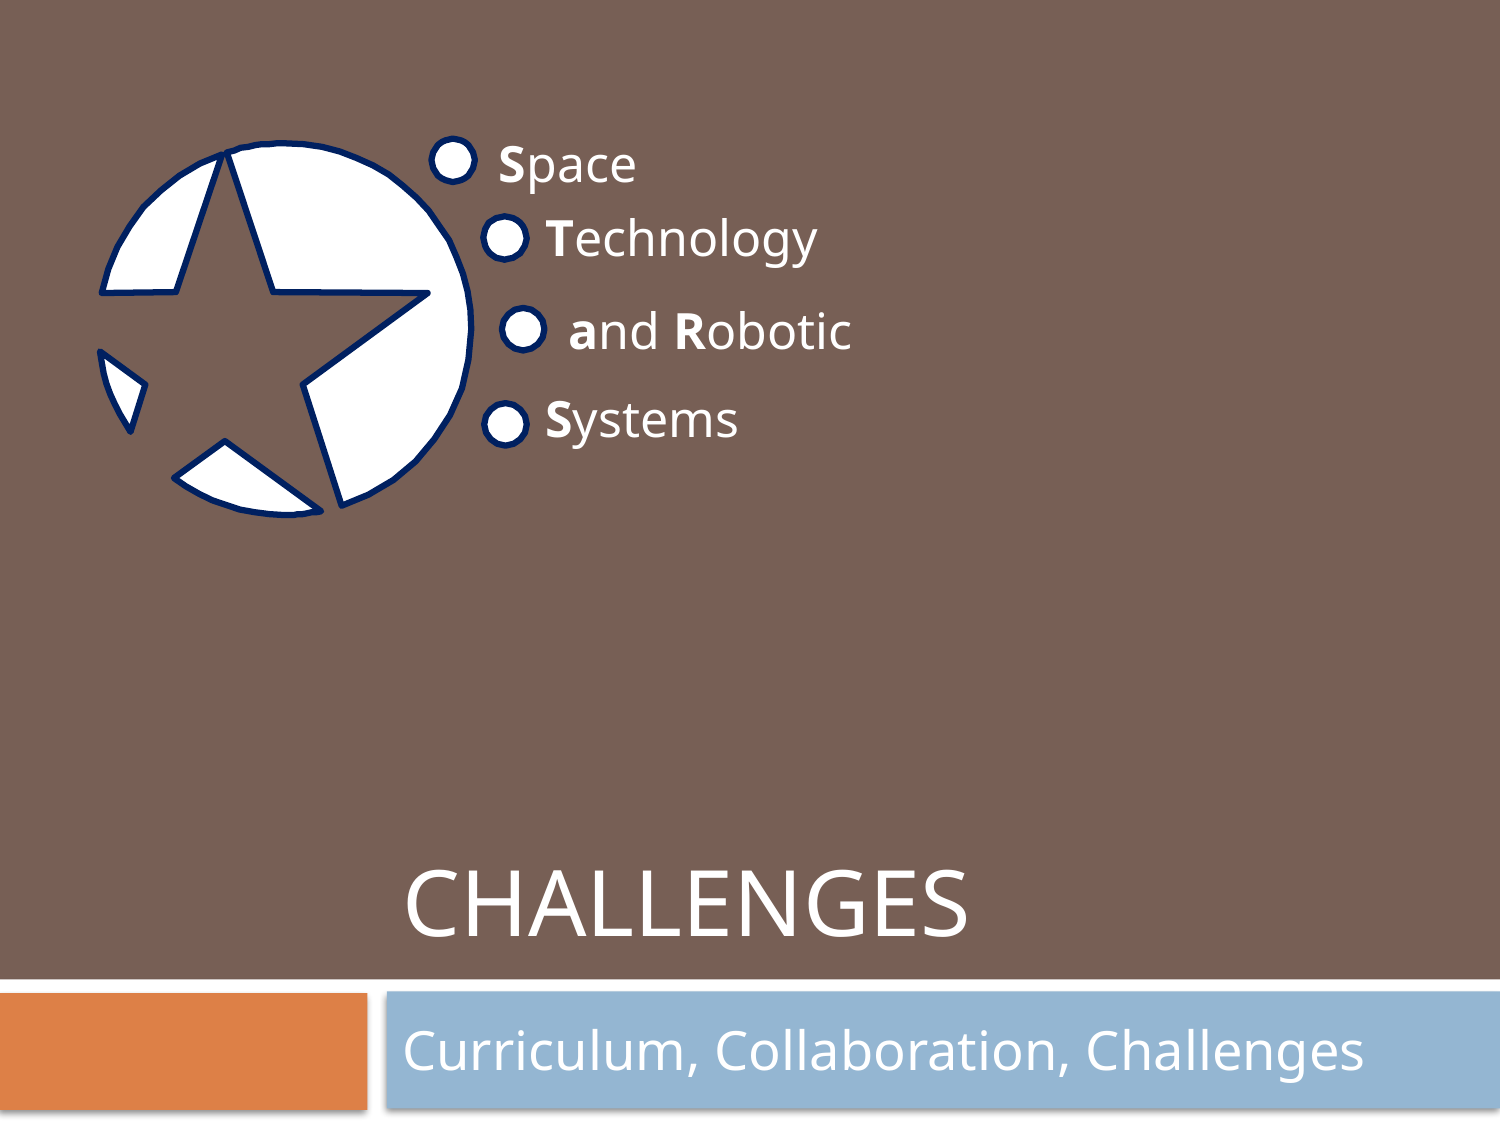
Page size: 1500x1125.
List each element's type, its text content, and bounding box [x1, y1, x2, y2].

title CHALLENGES [387, 662, 1500, 963]
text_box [99, 124, 976, 516]
subtitle Curriculum, Collaboration, Challenges [387, 992, 1488, 1105]
